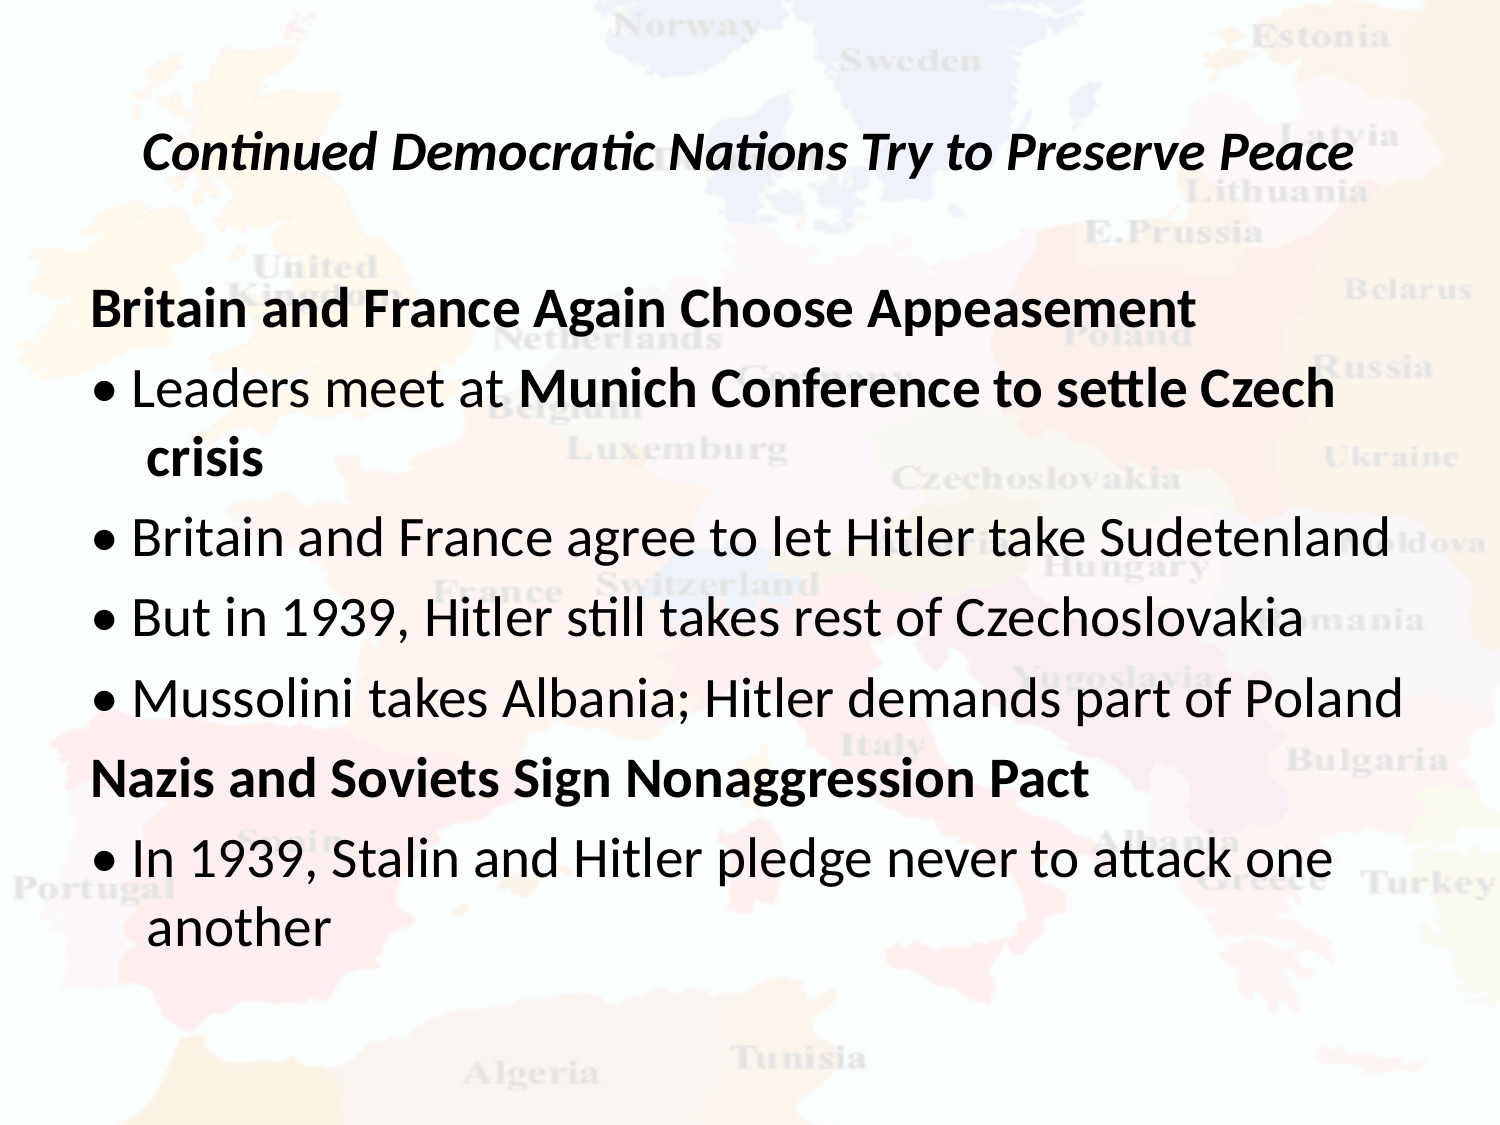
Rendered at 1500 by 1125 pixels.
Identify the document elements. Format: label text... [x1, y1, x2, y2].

list Britain and France Again Choose Appeasement • Leaders meet at Munich Conference to settle Czech crisis • Britain and France agree to let Hitler take Sudetenland • But in 1939, Hitler still takes rest of Czechoslovakia • Mussolini takes Albania; Hitler demands part of Poland Nazis and Soviets Sign Nonaggression Pact • In 1939, Stalin and Hitler pledge never to attack one another [75, 262, 1425, 1005]
title Continued Democratic Nations Try to Preserve Peace [75, 87, 1425, 262]
